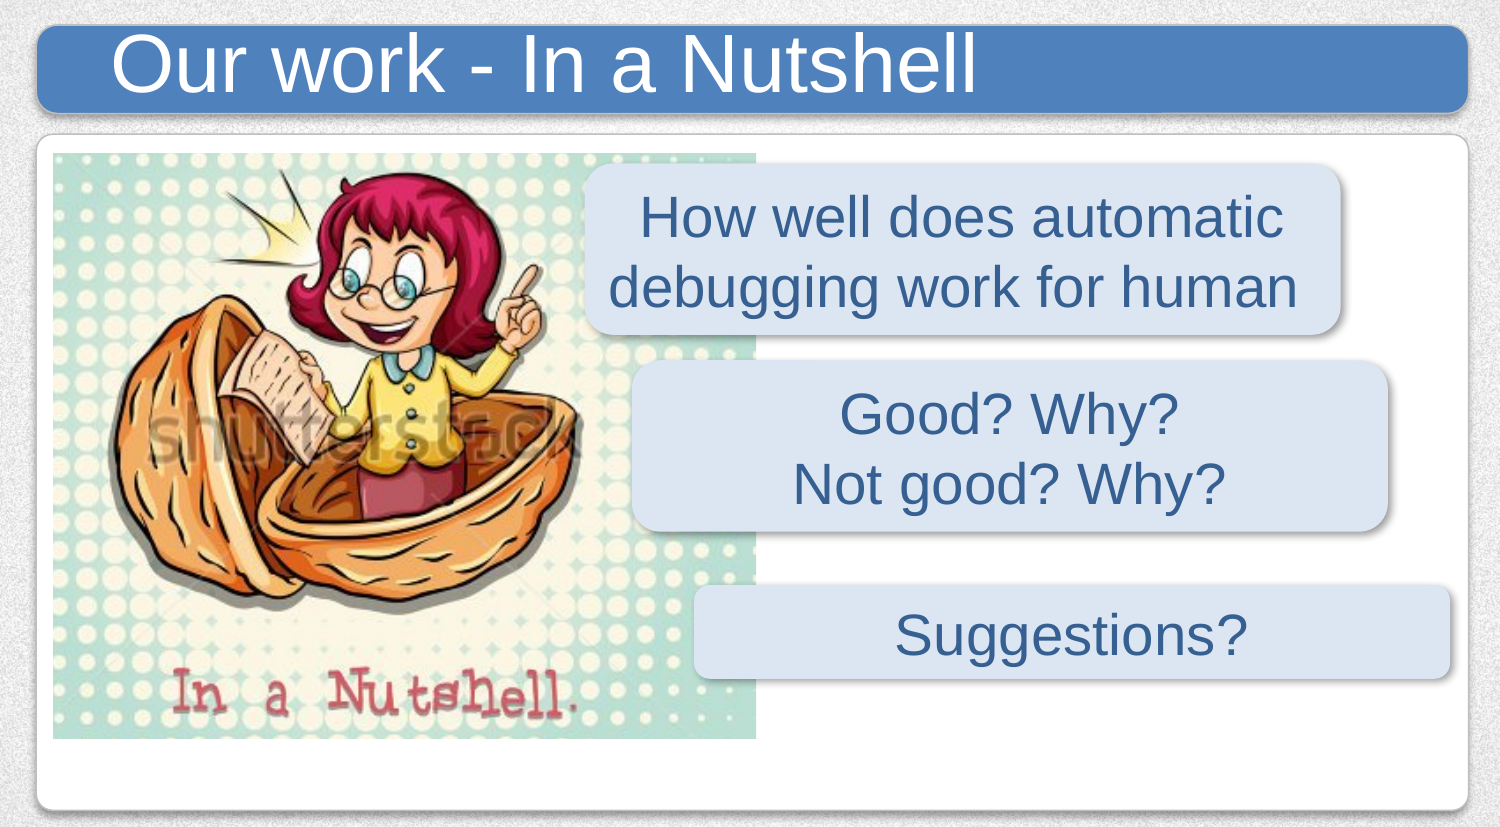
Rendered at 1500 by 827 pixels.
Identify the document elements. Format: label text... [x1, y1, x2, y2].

text_box How well does automatic debugging work for human [760, 163, 1341, 335]
text_box Good? Why? Not good? Why? [760, 360, 1388, 532]
title Our work - In a Nutshell [95, 2, 1364, 163]
text_box Suggestions? [760, 584, 1451, 679]
picture [52, 153, 757, 739]
